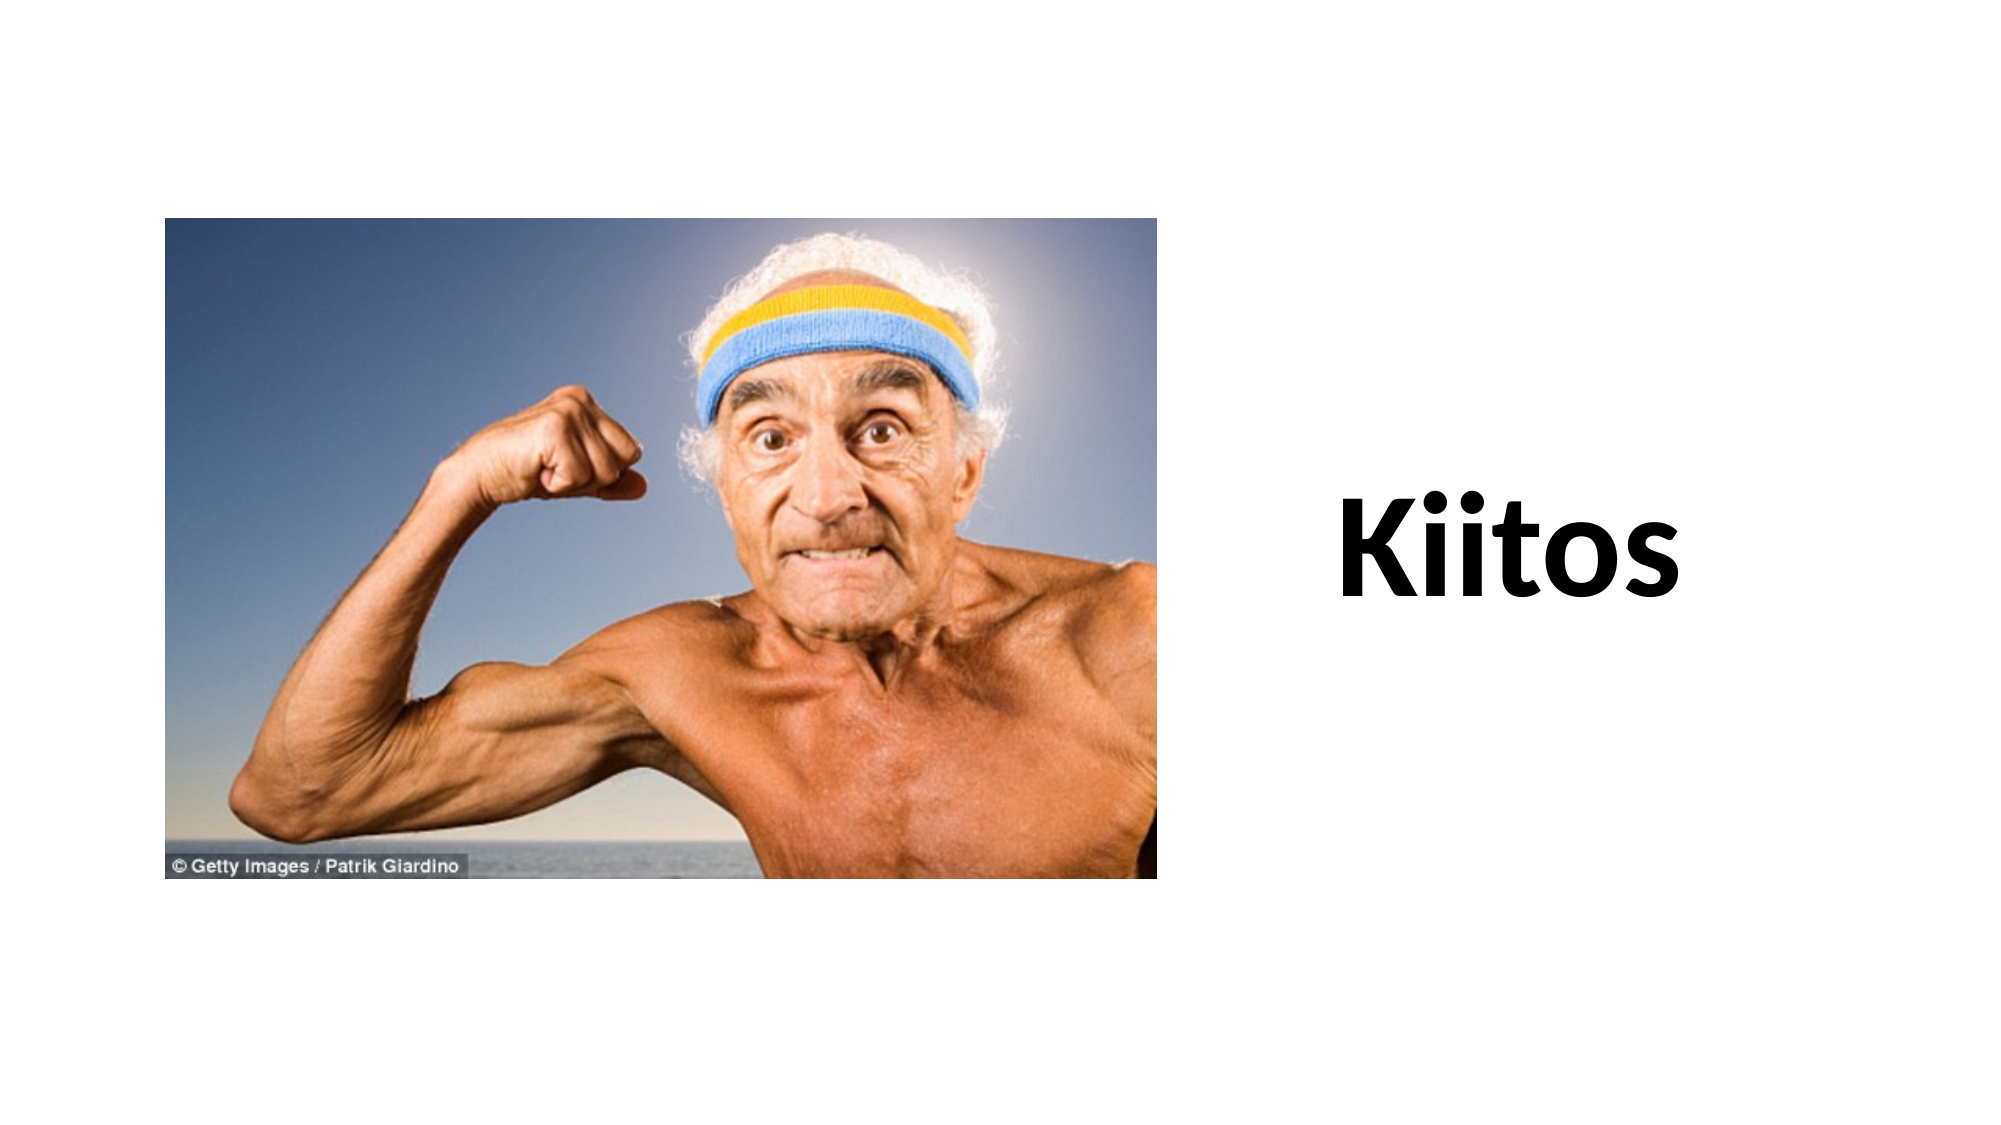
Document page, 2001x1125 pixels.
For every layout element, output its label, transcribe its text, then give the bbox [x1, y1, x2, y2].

list Kiitos [1157, 258, 2000, 791]
picture [165, 217, 1157, 879]
